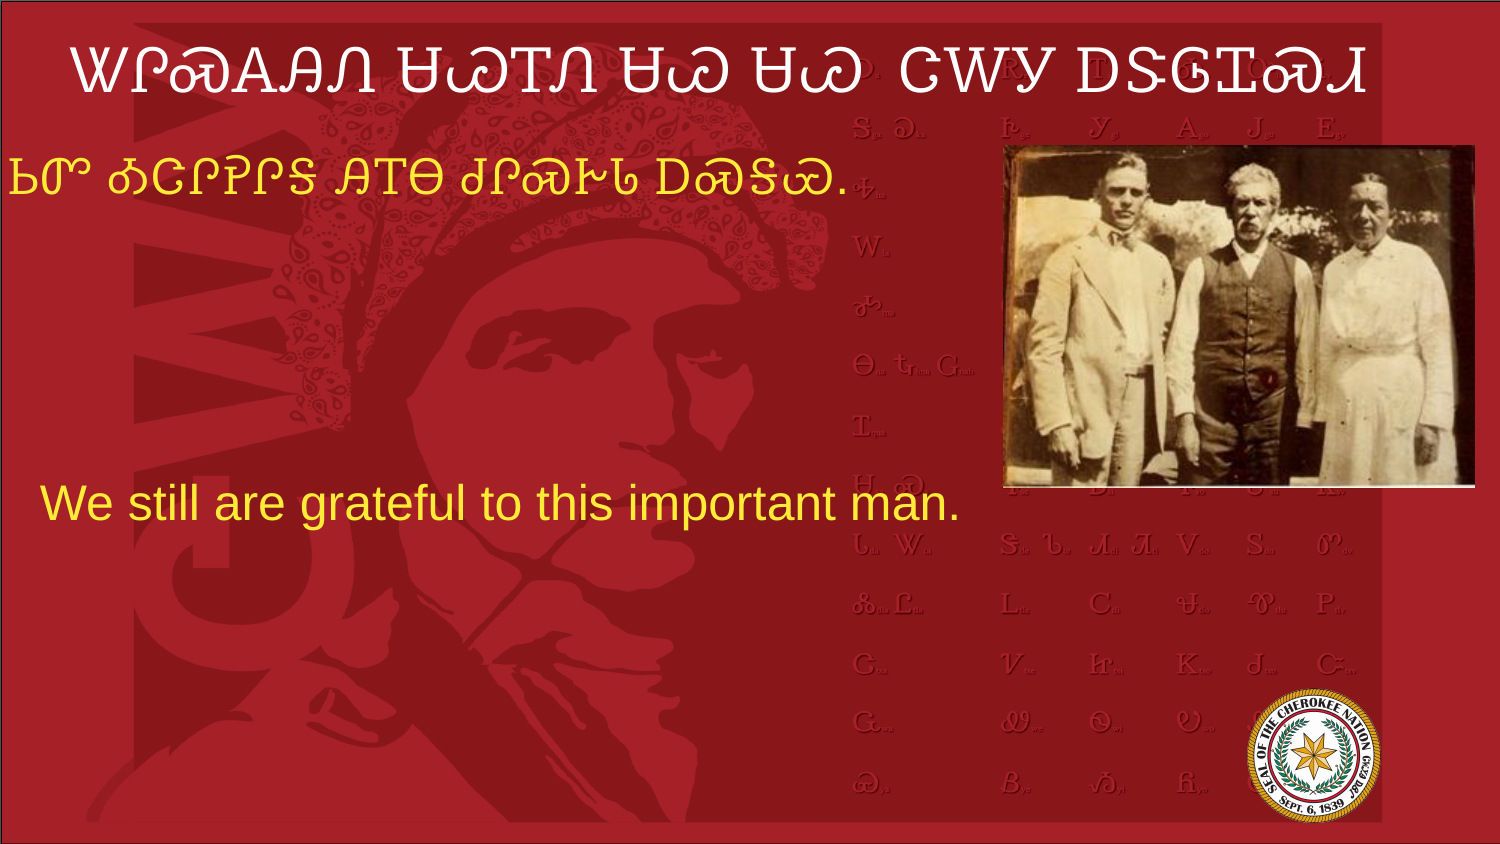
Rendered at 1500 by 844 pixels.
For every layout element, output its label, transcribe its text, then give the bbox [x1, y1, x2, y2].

list We still are grateful to this important man. [24, 446, 1004, 743]
list ᏏᏛ ᎣᏣᎵᎮᎵᎦ ᎯᎢᎾ ᏧᎵᏍᎨᏓ ᎠᏍᎦᏯ. [0, 120, 970, 417]
picture [0, 0, 1500, 844]
title ᏔᎵᏍᎪᎯᏁ ᏌᏊᎢᏁ ᏌᏊ ᏌᏊ ᏣᎳᎩ ᎠᏕᎶᏆᏍᏗ [53, 7, 1426, 121]
